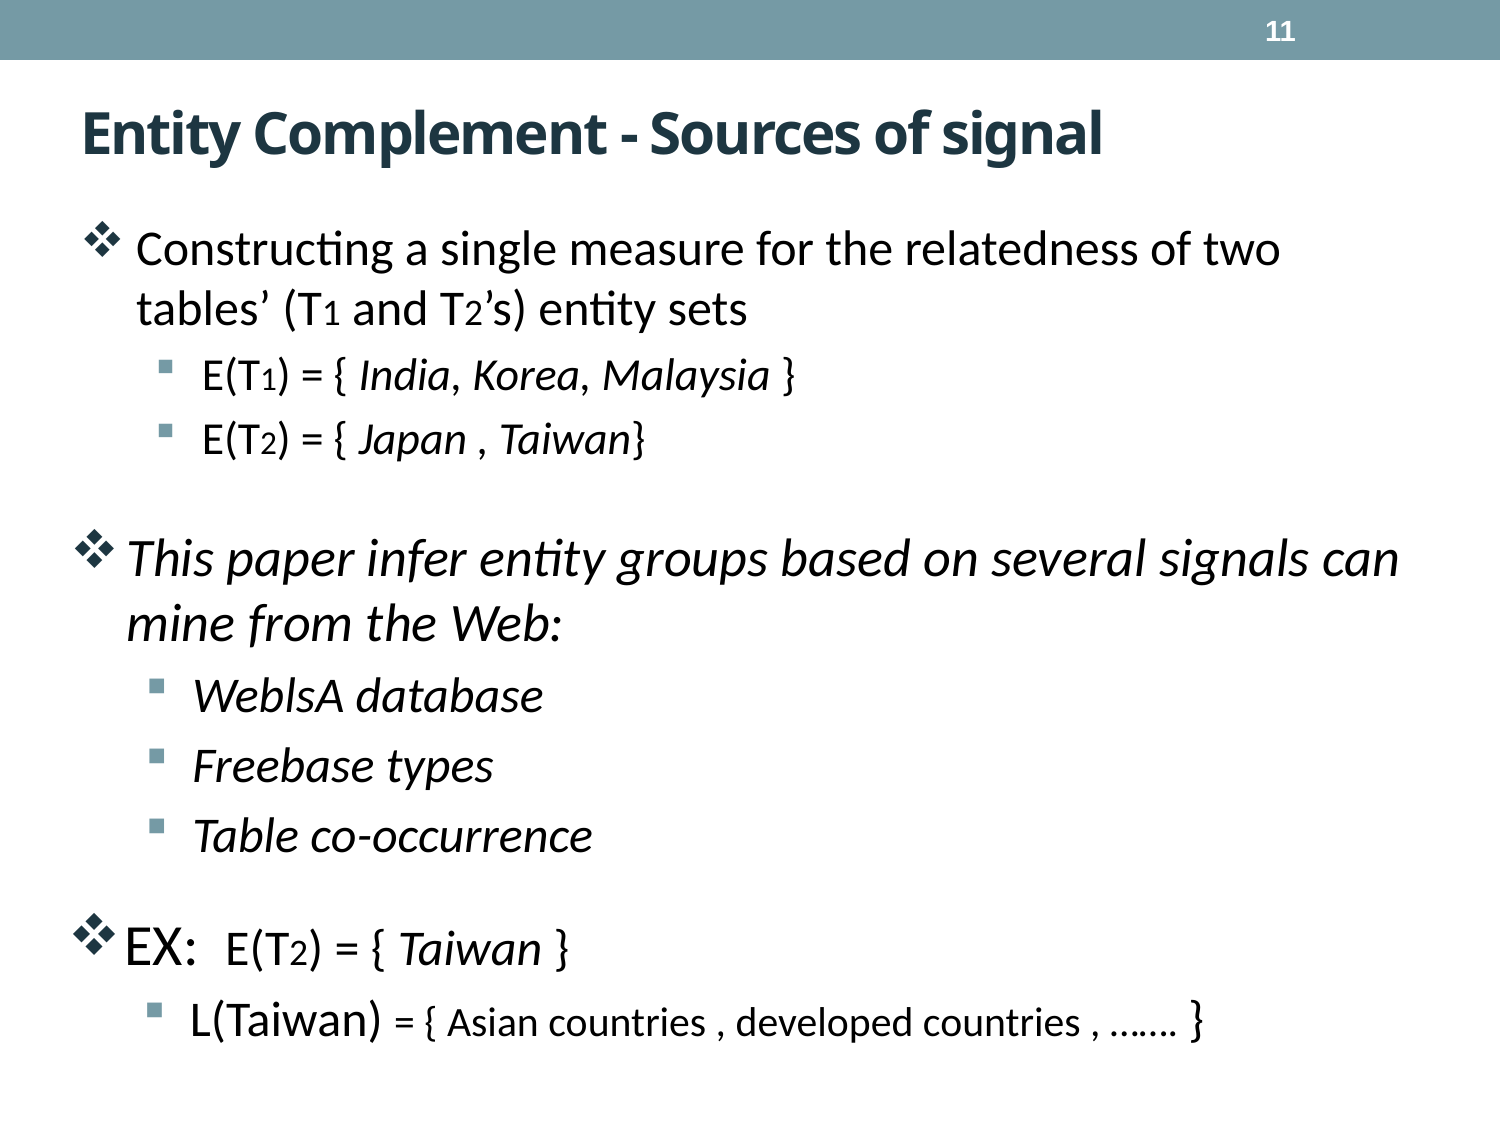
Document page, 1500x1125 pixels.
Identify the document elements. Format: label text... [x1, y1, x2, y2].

title Entity Complement - Sources of signal [64, 78, 1415, 185]
text_box This paper infer entity groups based on several signals can mine from the Web: WeblsA database Freebase types Table co-occurrence [55, 515, 1429, 864]
text_box Constructing a single measure for the relatedness of two tables’ (T1 and T2’s) entity sets E(T1) = { India, Korea, Malaysia } E(T2) = { Japan , Taiwan} [64, 208, 1438, 492]
text_box EX: E(T2) = { Taiwan } L(Taiwan) = { Asian countries , developed countries , ……. } [53, 899, 1426, 1106]
slide_number 11 [1250, 3, 1425, 57]
